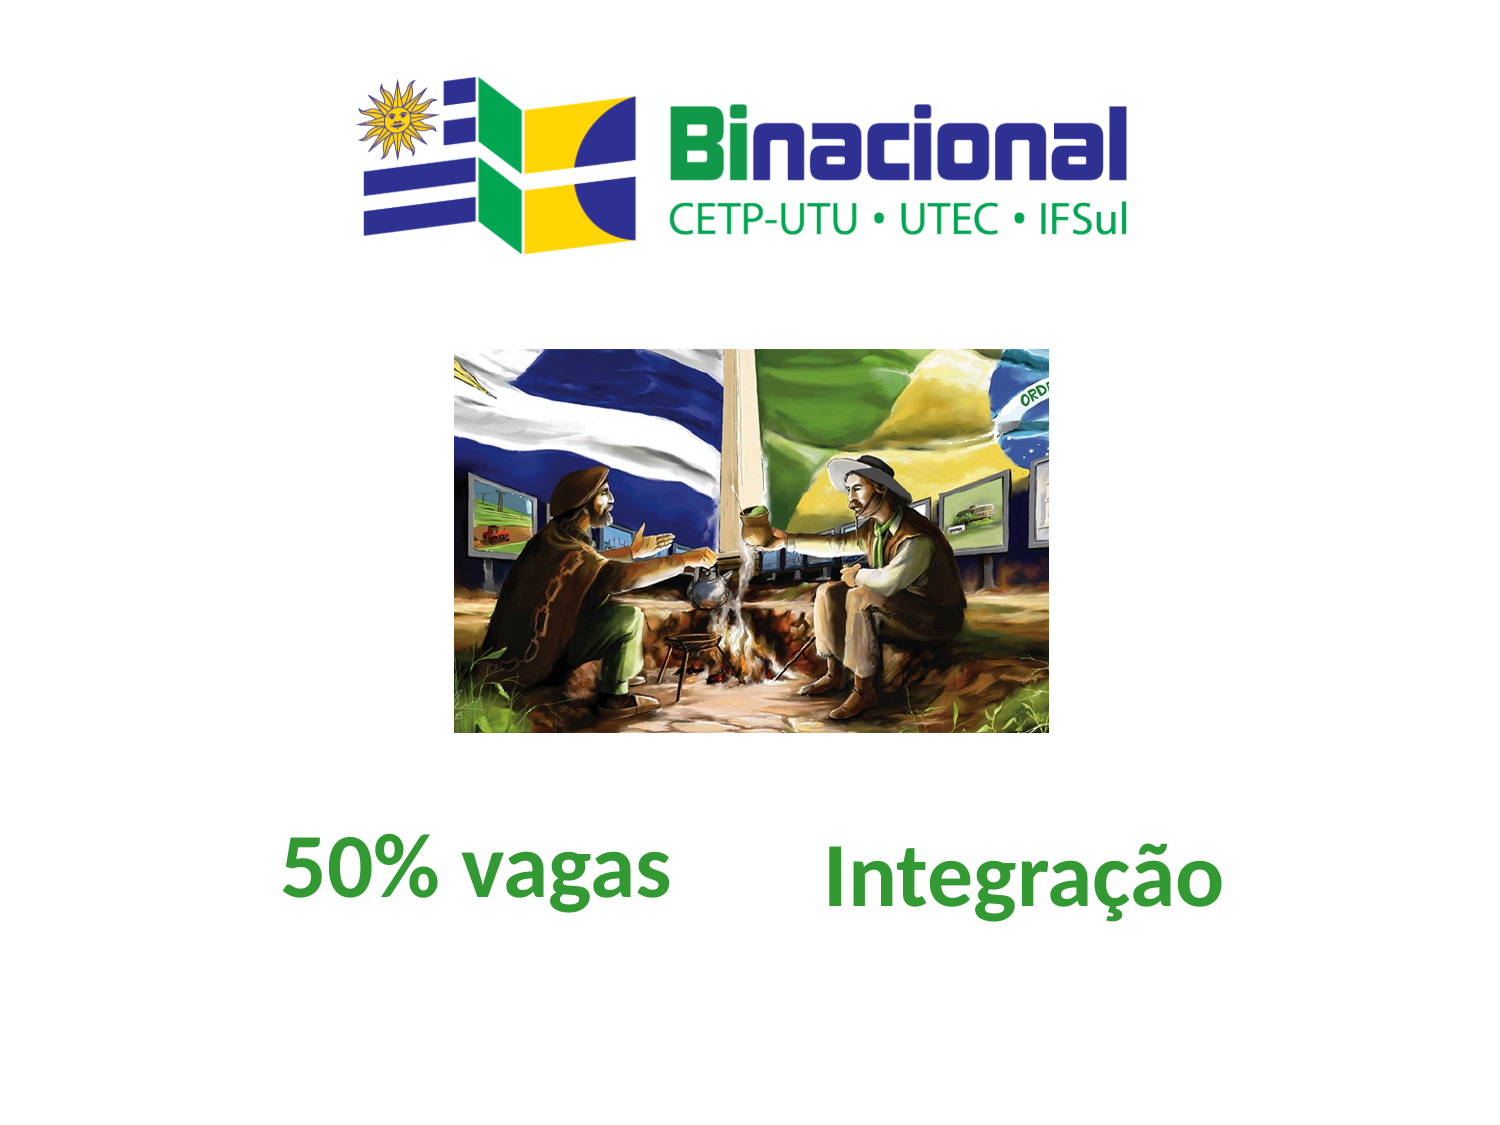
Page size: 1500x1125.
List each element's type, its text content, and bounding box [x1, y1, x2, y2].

picture [328, 48, 1160, 276]
text_box 50% vagas [265, 798, 703, 917]
picture [454, 349, 1049, 734]
list Integração [809, 807, 1247, 926]
